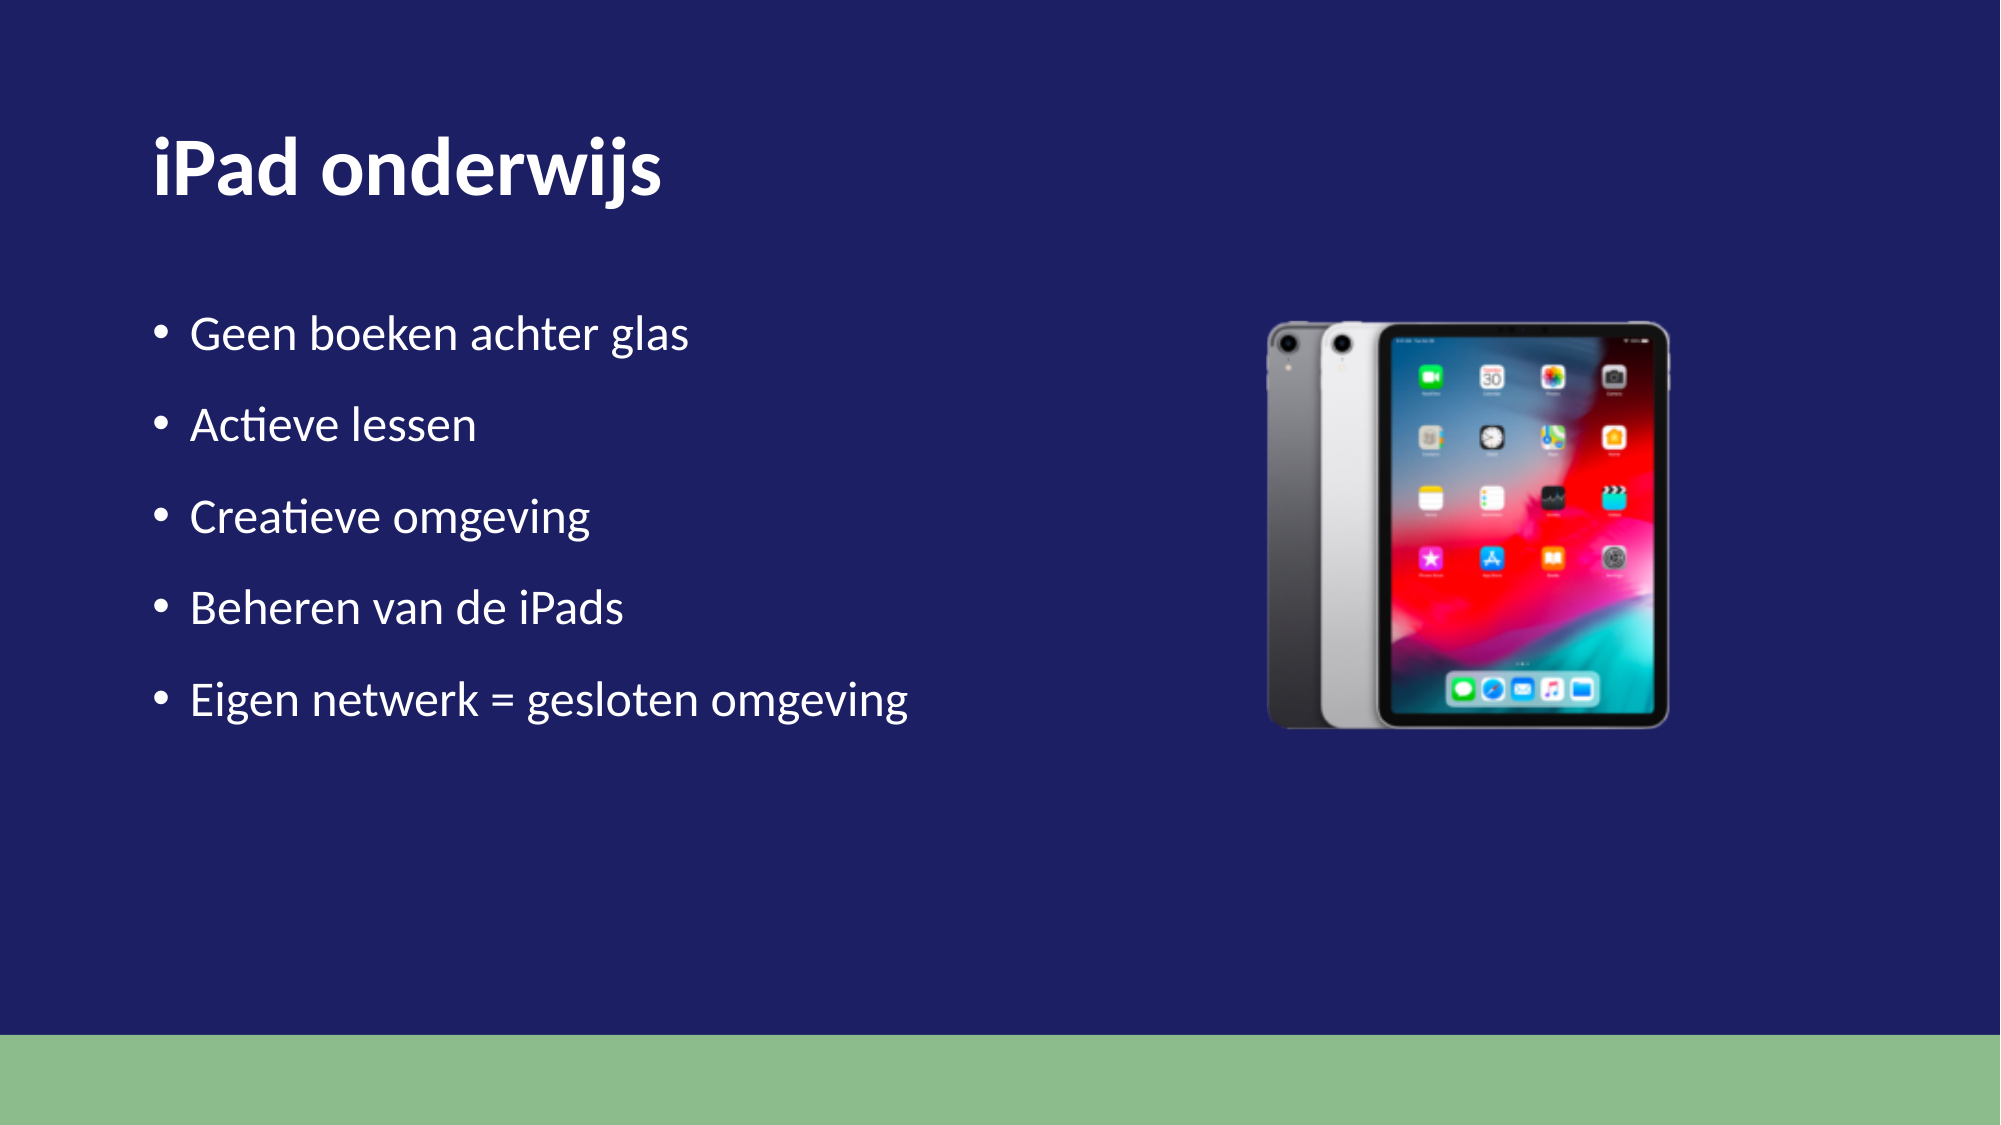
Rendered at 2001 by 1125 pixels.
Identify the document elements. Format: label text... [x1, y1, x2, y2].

list Geen boeken achter glas Actieve lessen Creatieve omgeving Beheren van de iPads Eigen netwerk = gesloten omgeving [137, 299, 1863, 1014]
title iPad onderwijs [137, 59, 1863, 278]
picture [1266, 249, 1679, 802]
